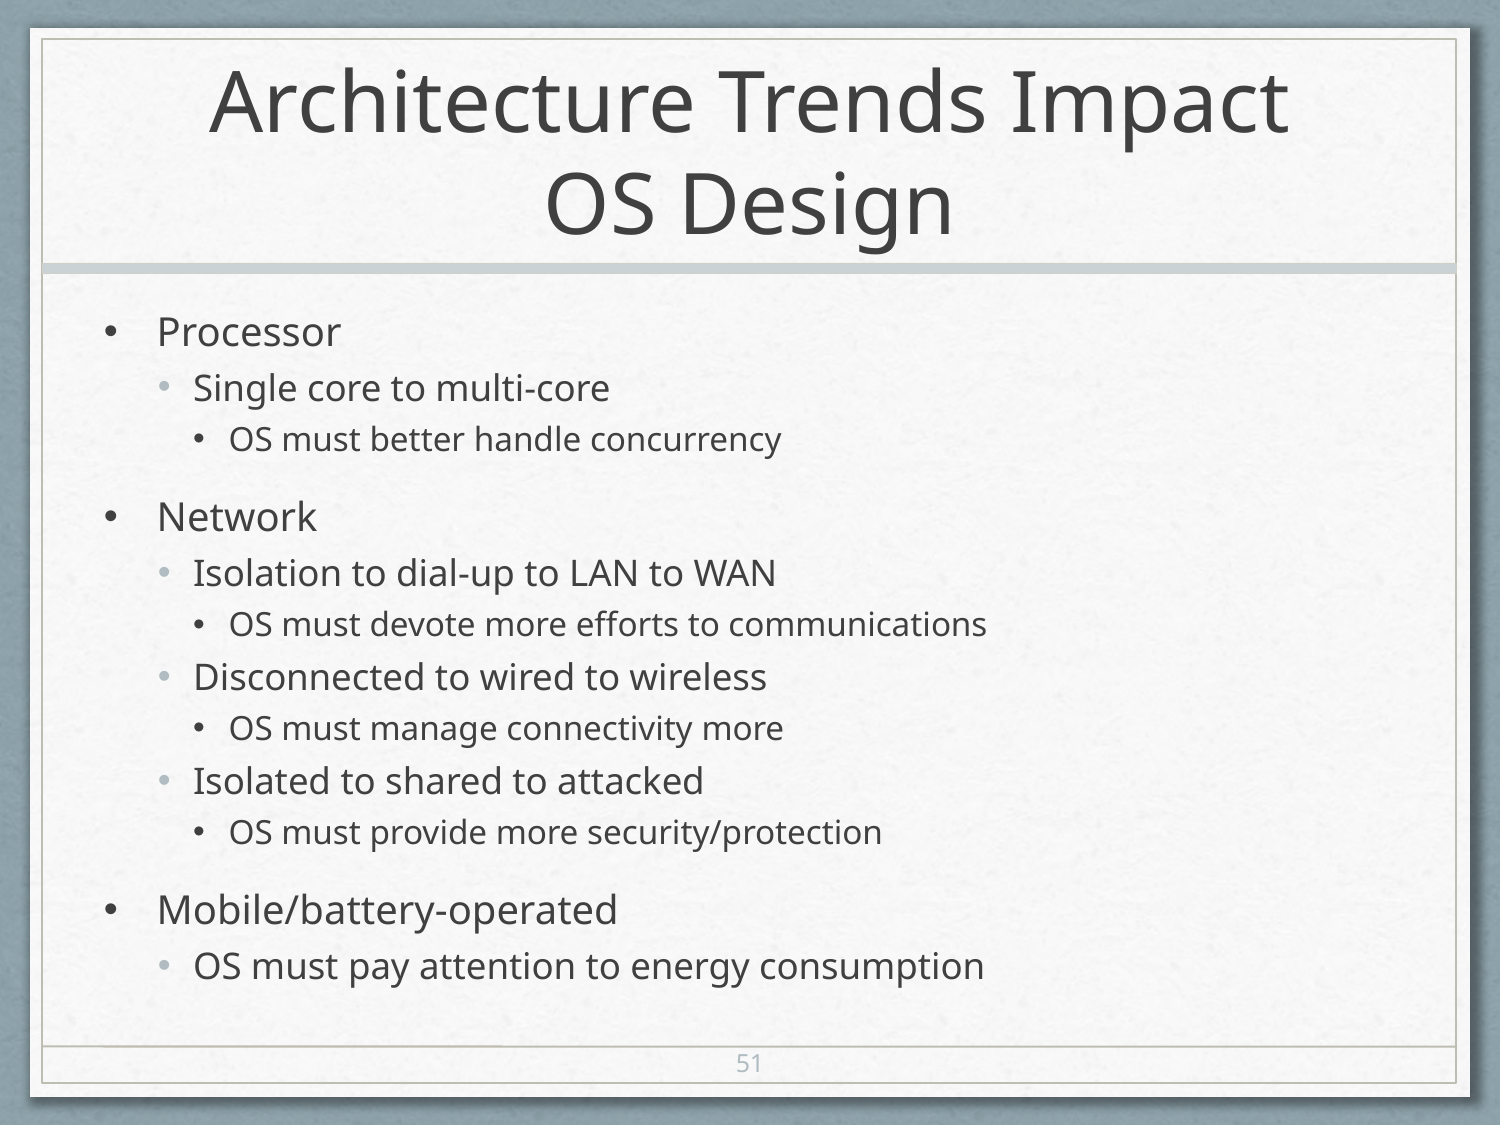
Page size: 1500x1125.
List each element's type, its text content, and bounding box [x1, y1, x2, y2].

picture [30, 28, 1470, 1097]
list Processor Single core to multi-core OS must better handle concurrency Network Isolation to dial-up to LAN to WAN OS must devote more efforts to communications Disconnected to wired to wireless OS must manage connectivity more Isolated to shared to attacked OS must provide more security/protection Mobile/battery-operated OS must pay attention to energy consumption [88, 298, 1353, 995]
slide_number 51 [687, 1042, 813, 1088]
title Architecture Trends Impact OS Design [147, 40, 1353, 260]
